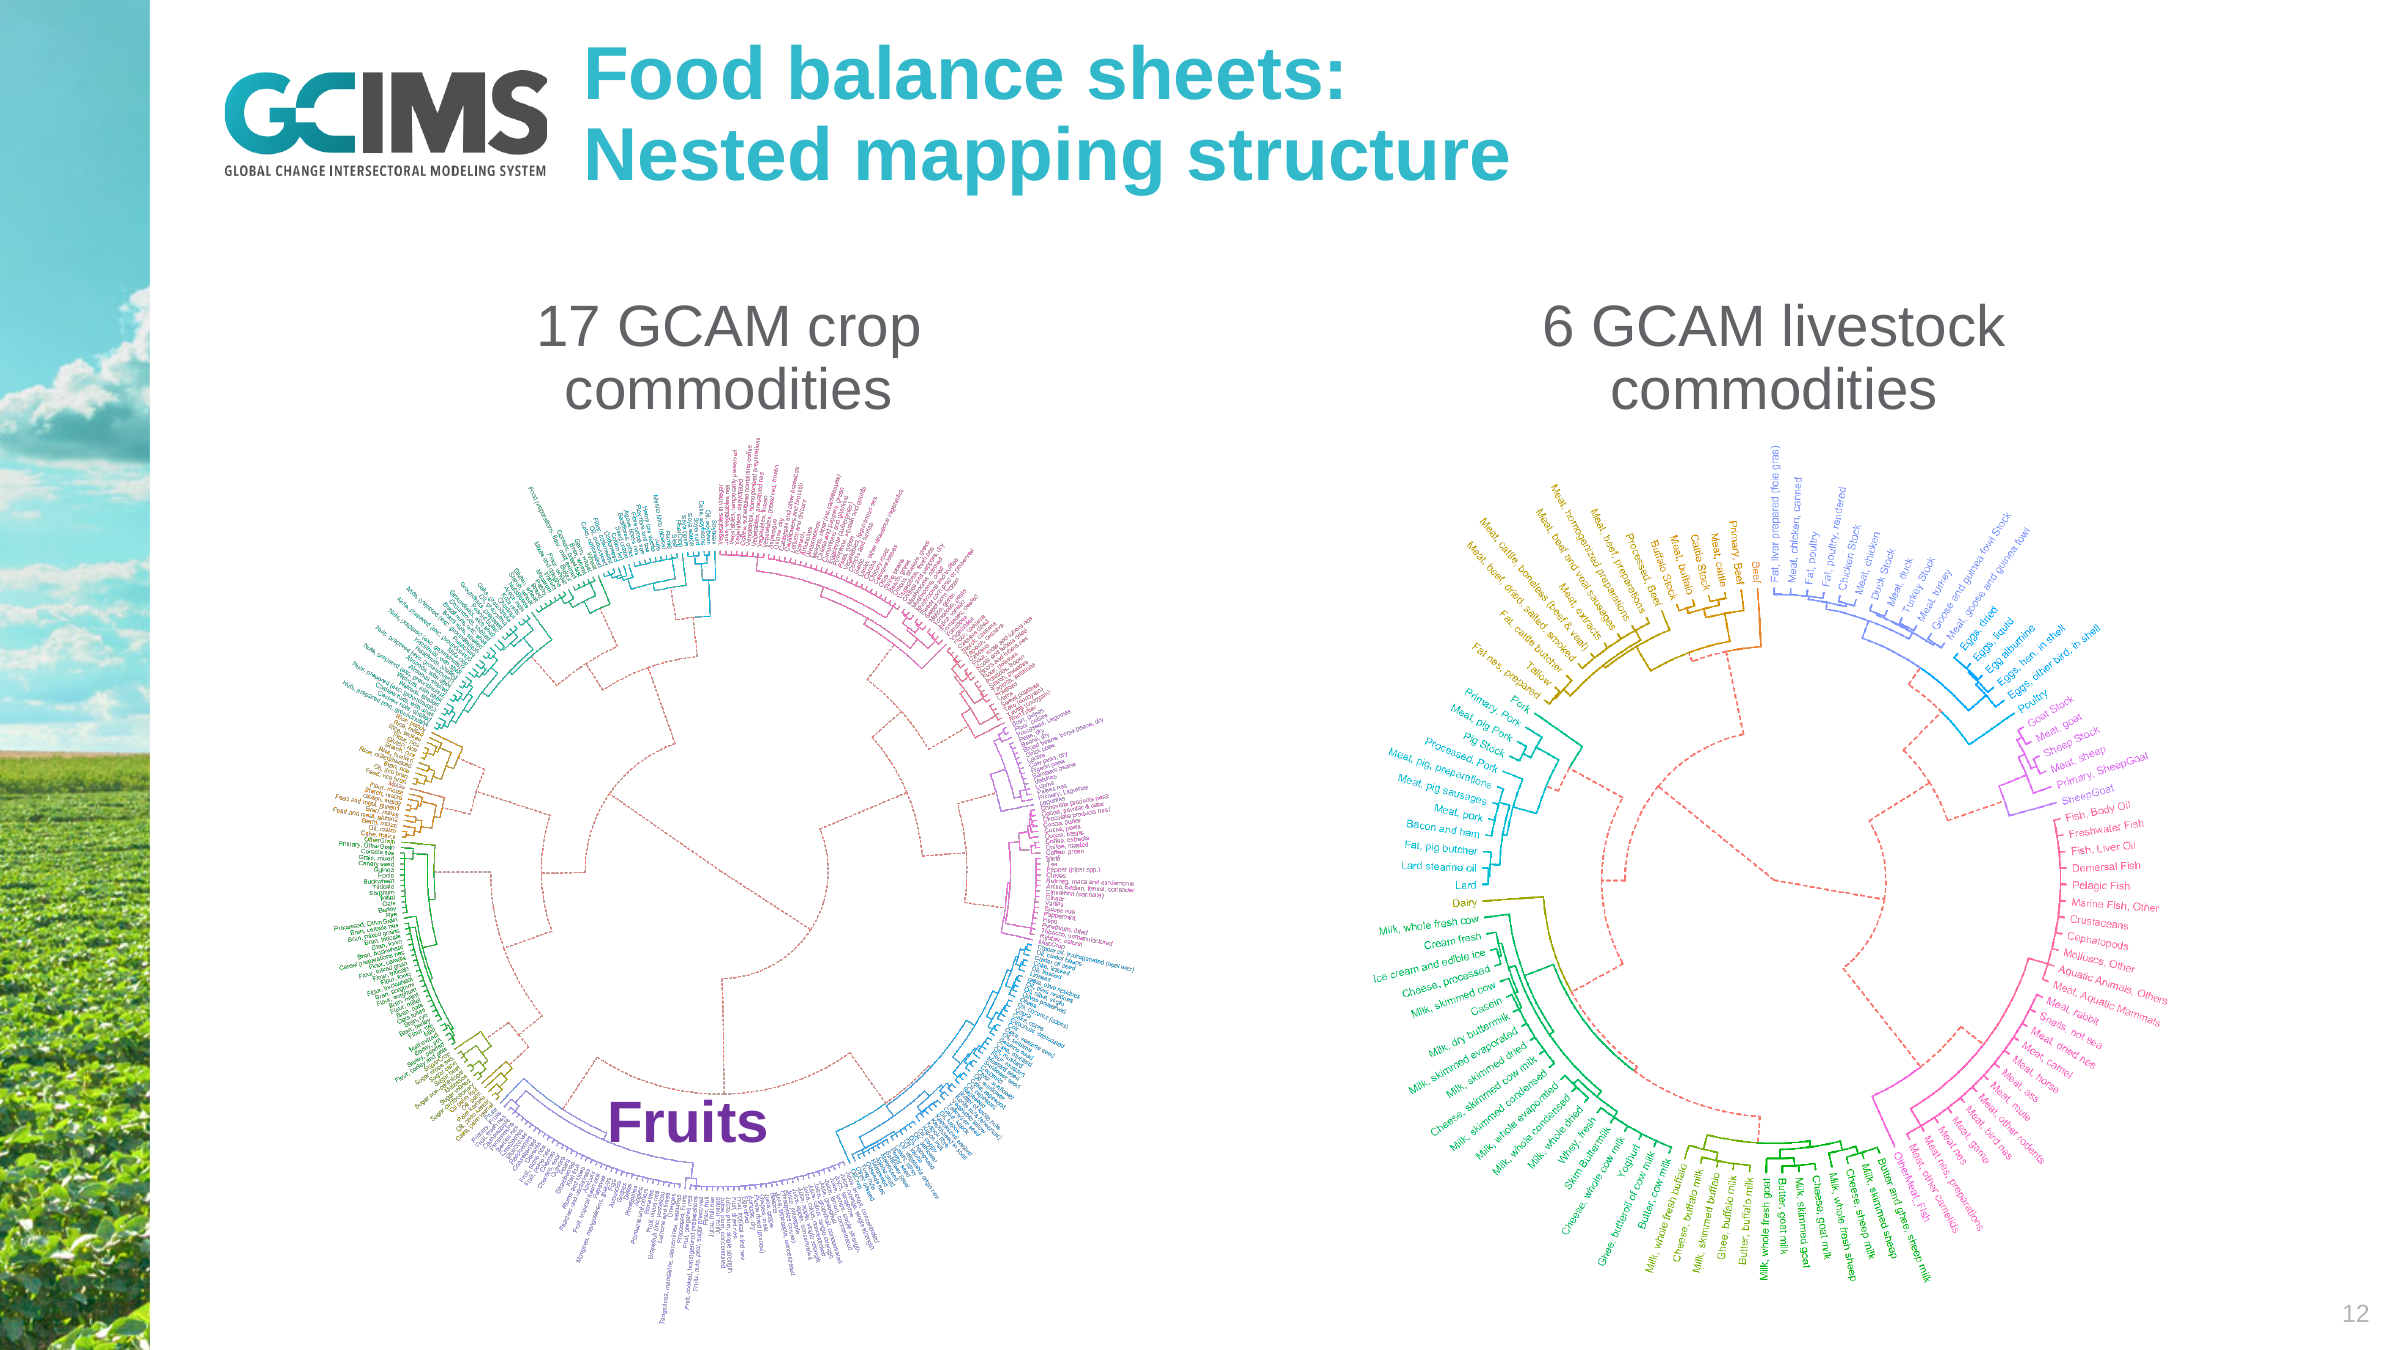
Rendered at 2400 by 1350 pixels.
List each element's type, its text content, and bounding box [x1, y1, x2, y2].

picture [240, 265, 1200, 1350]
slide_number 12 [2295, 1275, 2370, 1350]
title Food balance sheets: Nested mapping structure [583, 23, 2325, 205]
picture [1336, 385, 2212, 1334]
picture [0, 0, 149, 1350]
text_box 6 GCAM livestock commodities [1432, 289, 2116, 385]
